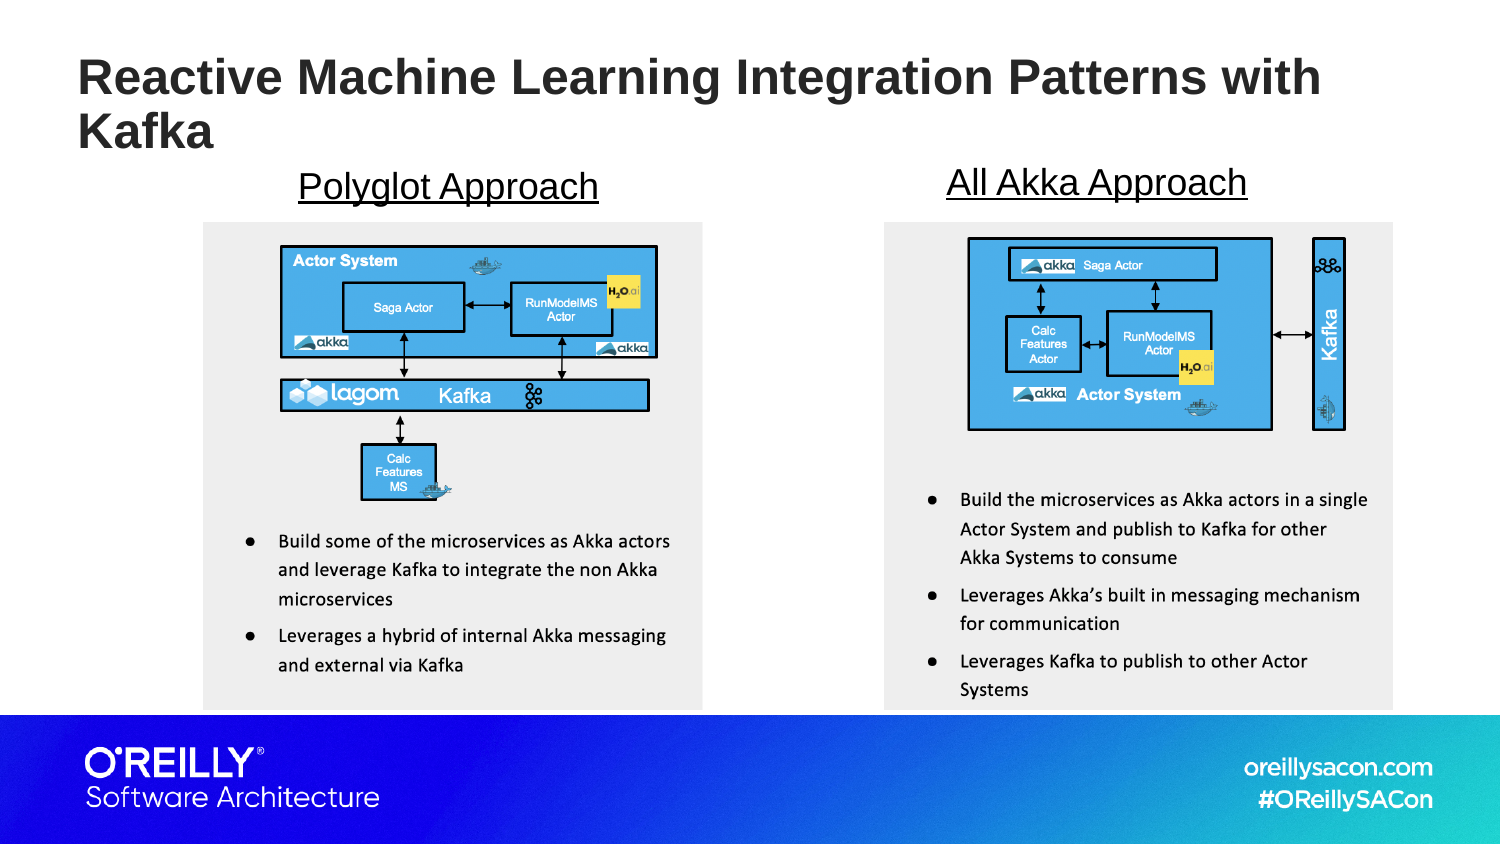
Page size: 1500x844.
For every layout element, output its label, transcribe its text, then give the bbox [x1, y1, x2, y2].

text_box Polyglot Approach [283, 154, 850, 215]
text_box All Akka Approach [931, 151, 1394, 211]
picture [0, 0, 1500, 844]
title Reactive Machine Learning Integration Patterns with Kafka [77, 43, 1423, 147]
